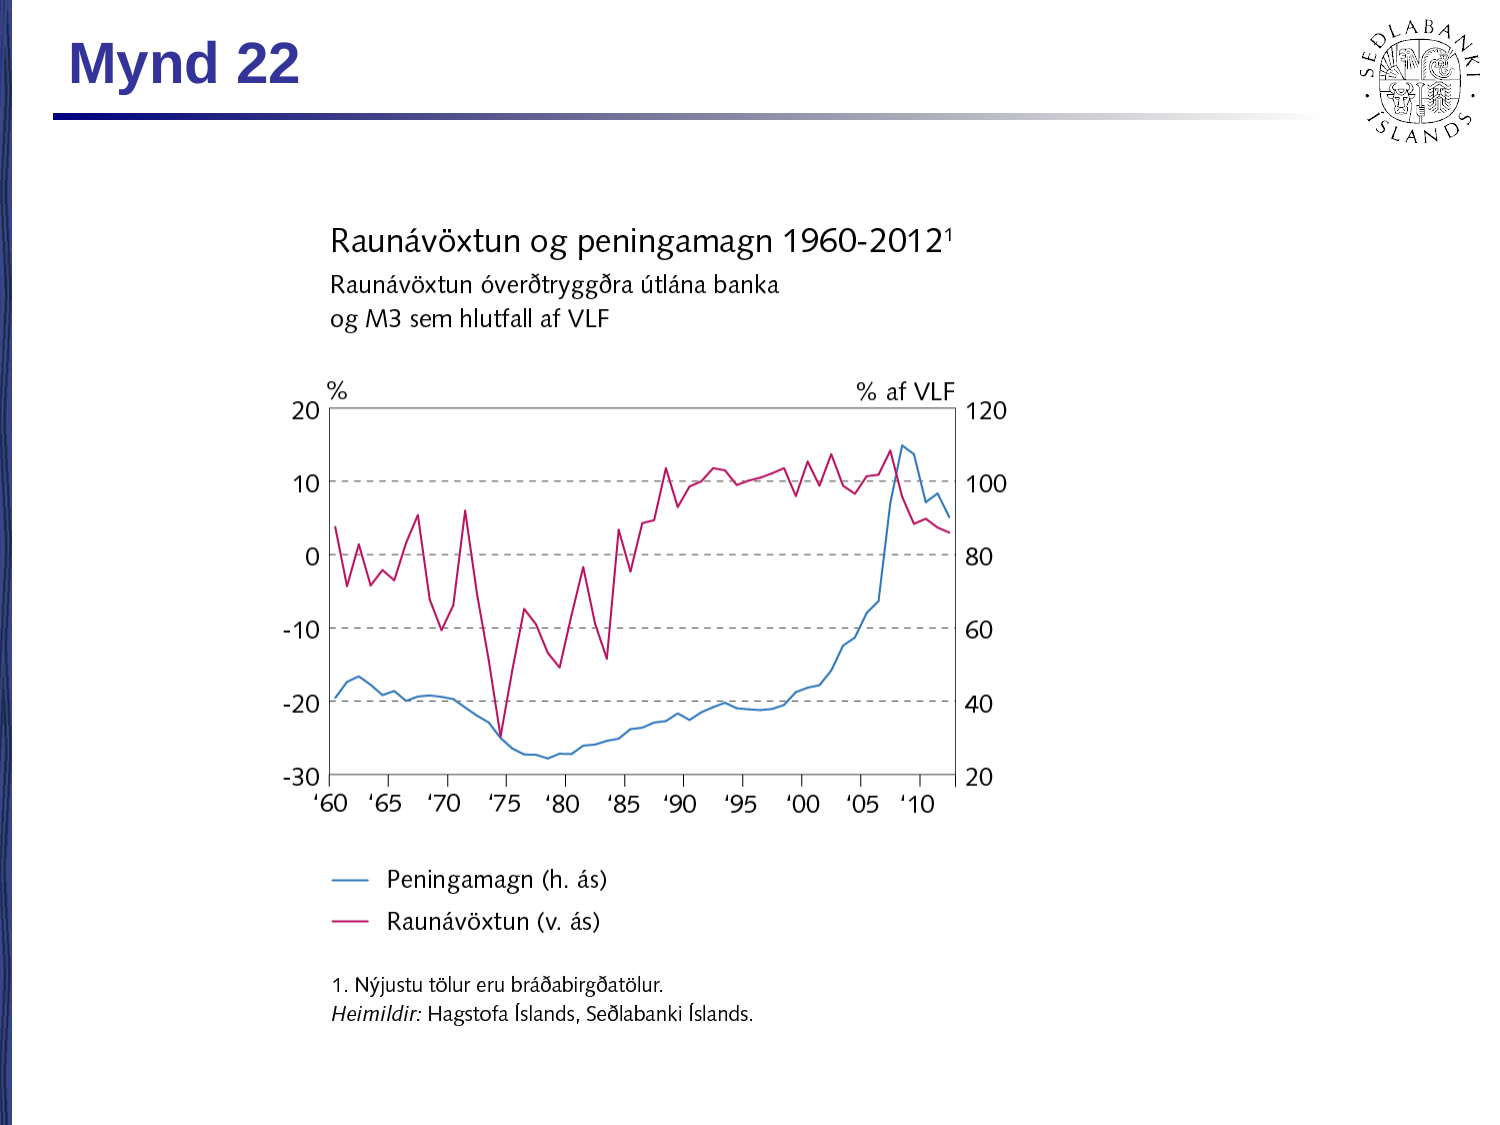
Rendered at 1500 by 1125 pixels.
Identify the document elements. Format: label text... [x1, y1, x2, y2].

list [281, 181, 1231, 1026]
picture [0, 0, 12, 1125]
title Mynd 22 [52, 10, 1330, 111]
picture [1357, 18, 1482, 149]
